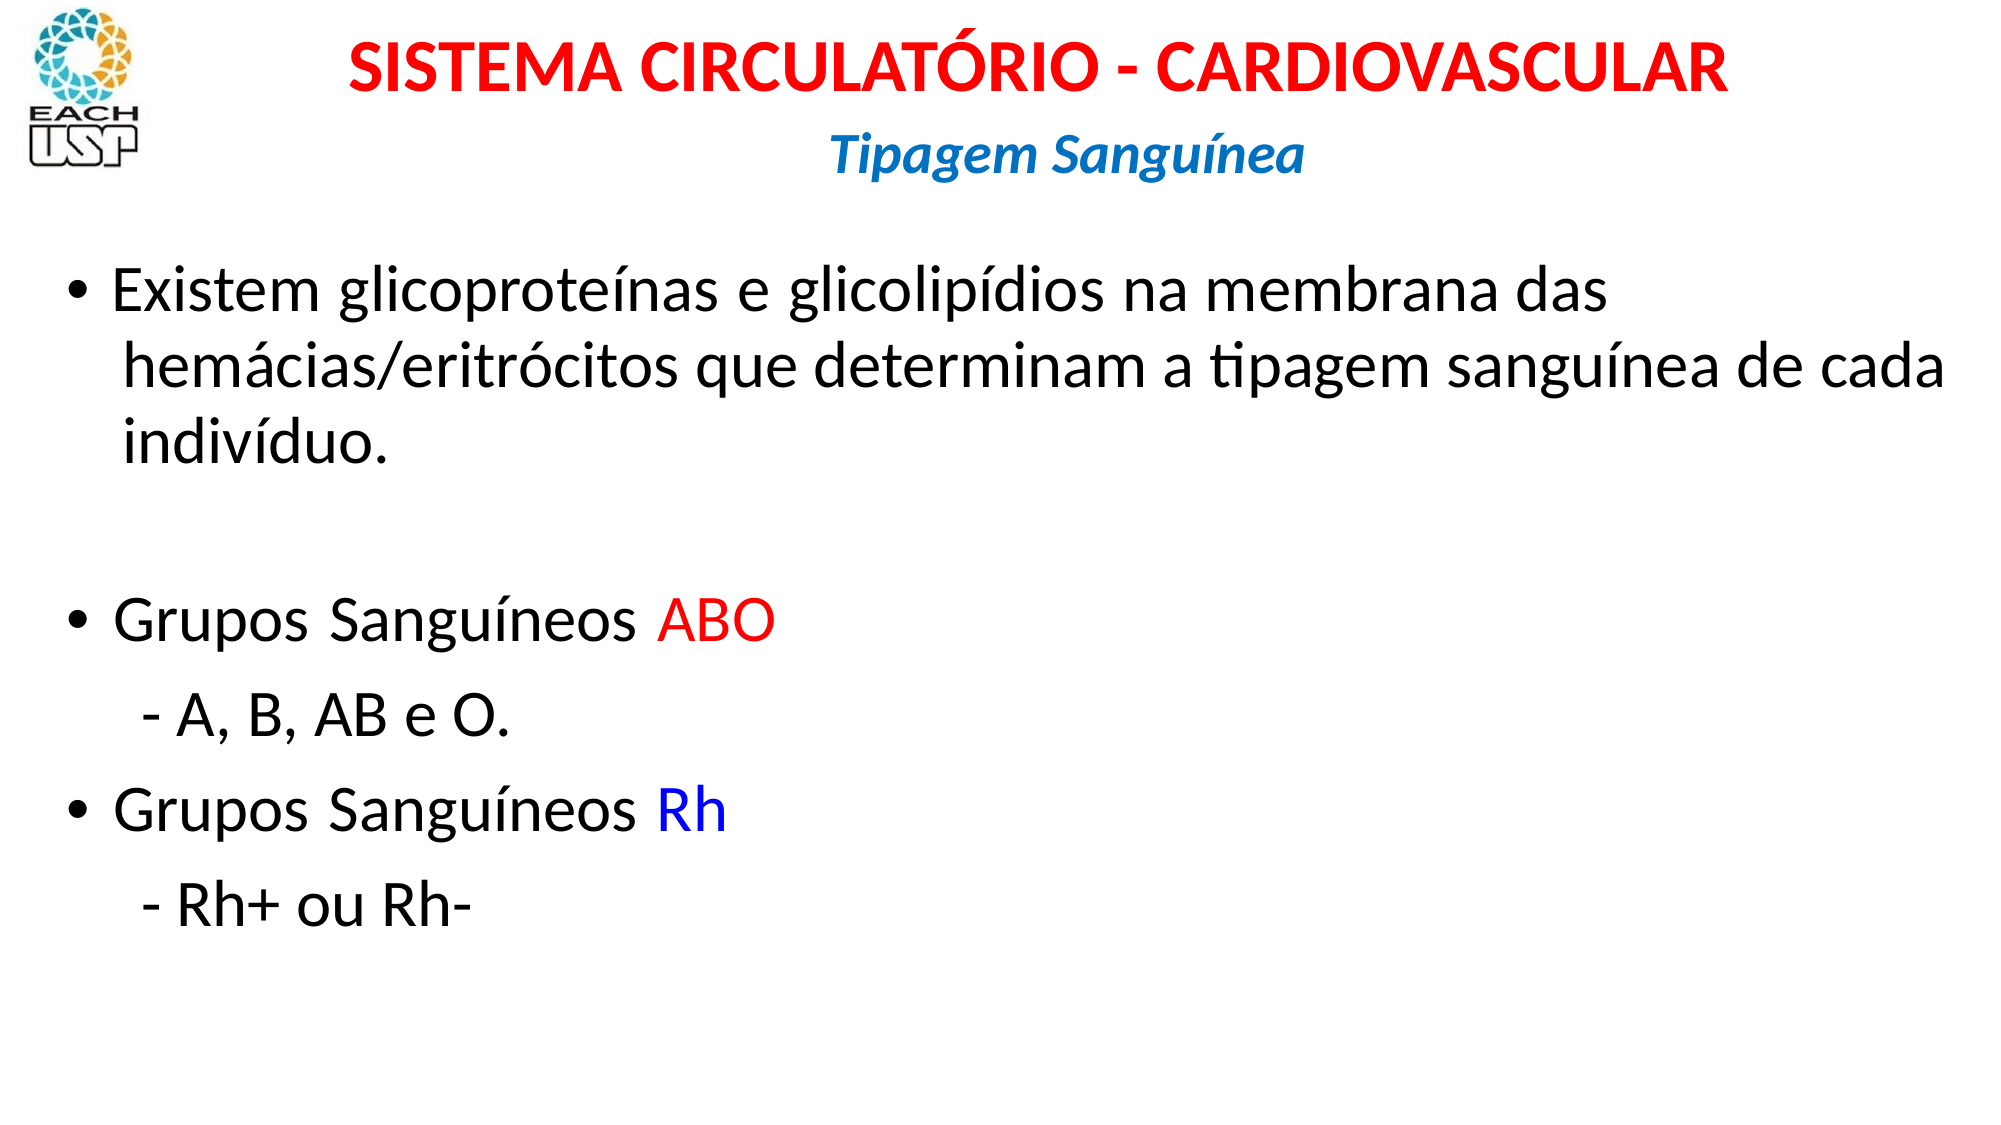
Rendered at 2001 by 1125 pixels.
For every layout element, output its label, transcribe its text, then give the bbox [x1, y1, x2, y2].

text_box SISTEMA CIRCULATÓRIO - CARDIOVASCULAR [225, 19, 1855, 116]
picture [0, 7, 164, 171]
text_box • Existem glicoproteínas e glicolipídios na membrana das hemácias/eritrócitos que determinam a tipagem sanguínea de cada indivíduo. • Grupos Sanguíneos ABO - A, B, AB e O. • Grupos Sanguíneos Rh - Rh+ ou Rh- [66, 250, 1968, 940]
text_box Tipagem Sanguínea [828, 116, 1342, 185]
